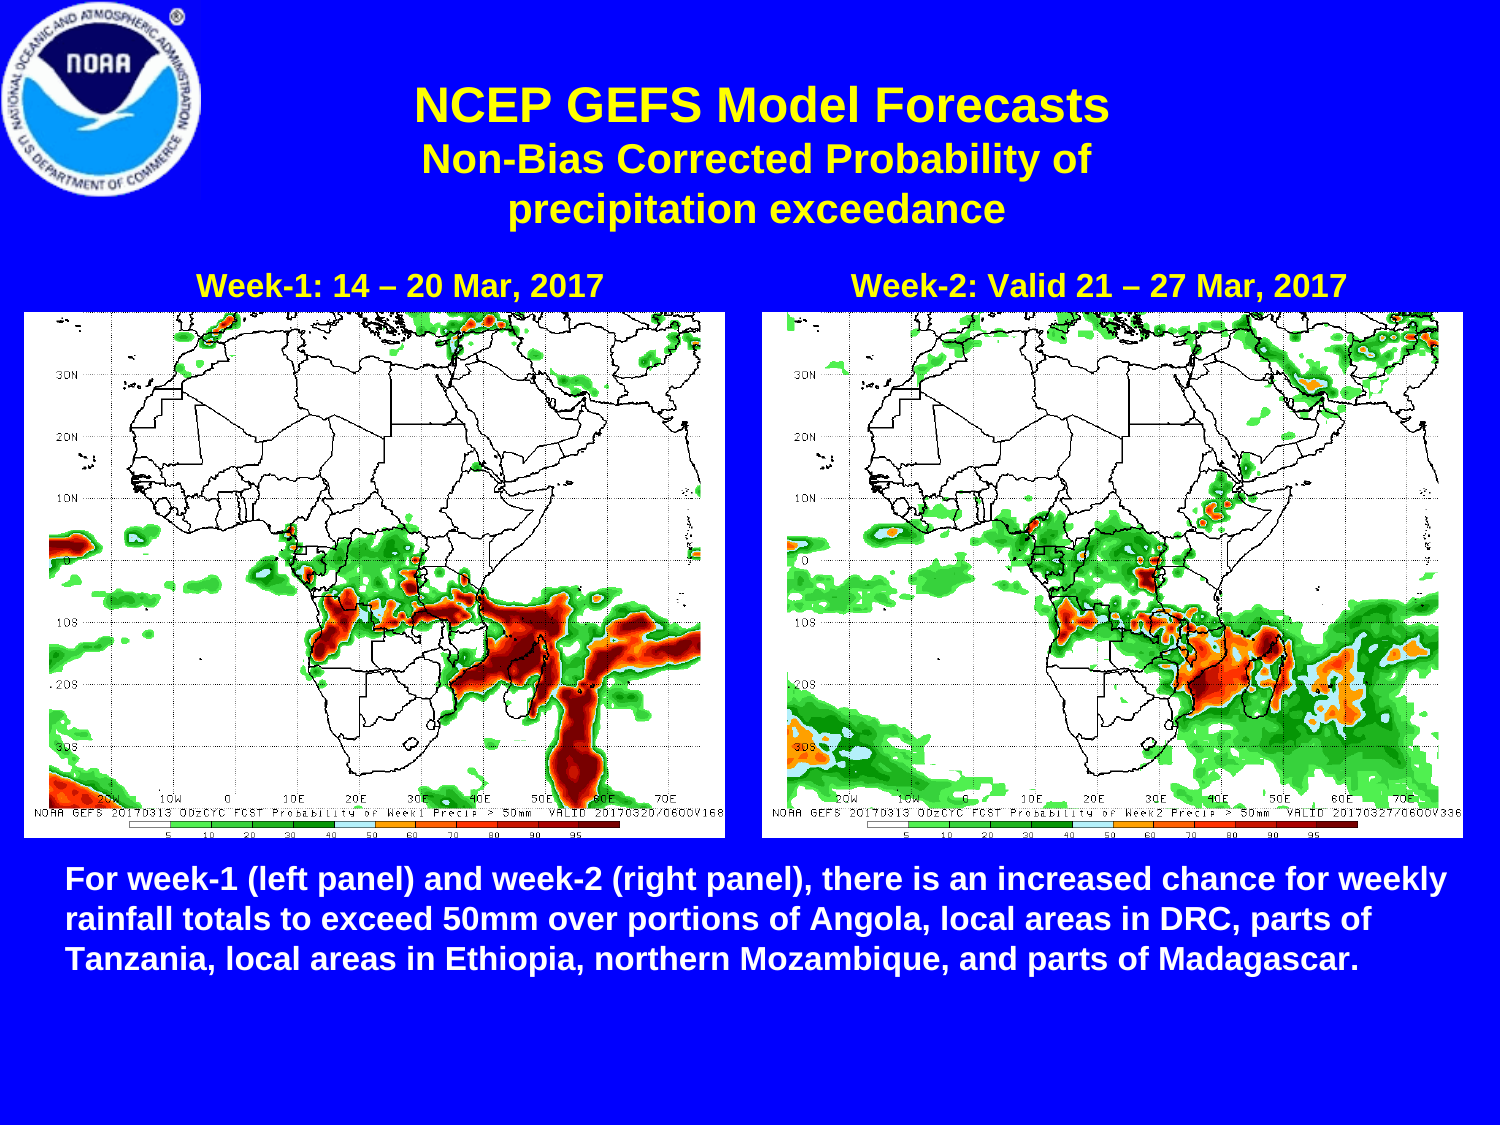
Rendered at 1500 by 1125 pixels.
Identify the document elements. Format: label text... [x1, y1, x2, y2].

picture [0, 0, 200, 200]
text_box Week-1: 14 – 20 Mar, 2017 [182, 256, 619, 312]
text_box NCEP GEFS Model Forecasts Non-Bias Corrected Probability of precipitation exceedance [112, 29, 1413, 275]
picture [762, 312, 1463, 838]
text_box Week-2: Valid 21 – 27 Mar, 2017 [838, 256, 1361, 312]
picture [24, 312, 725, 838]
text_box For week-1 (left panel) and week-2 (right panel), there is an increased chance for weekly rainfall totals to exceed 50mm over portions of Angola, local areas in DRC, parts of Tanzania, local areas in Ethiopia, northern Mozambique, and parts of Madagascar. [50, 849, 1488, 985]
